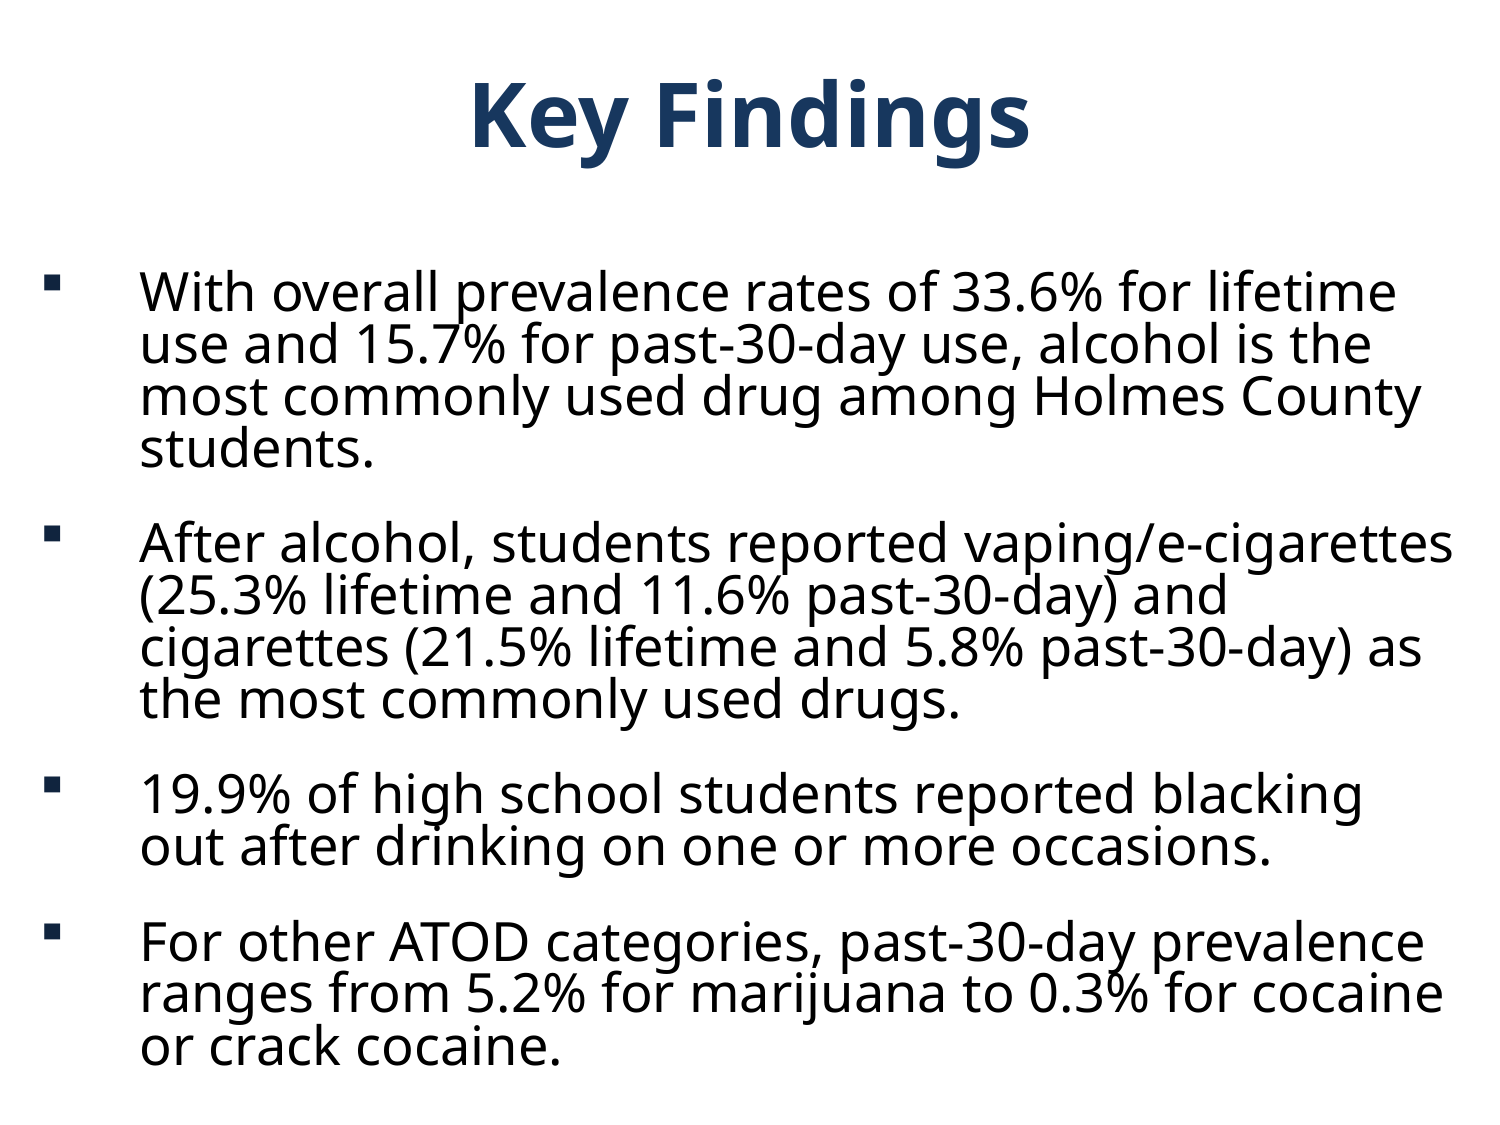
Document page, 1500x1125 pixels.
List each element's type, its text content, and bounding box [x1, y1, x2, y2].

text_box Key Findings [37, 62, 1463, 174]
text_box With overall prevalence rates of 33.6% for lifetime use and 15.7% for past-30-day use, alcohol is the most commonly used drug among Holmes County students. After alcohol, students reported vaping/e-cigarettes (25.3% lifetime and 11.6% past-30-day) and cigarettes (21.5% lifetime and 5.8% past-30-day) as the most commonly used drugs. 19.9% of high school students reported blacking out after drinking on one or more occasions. For other ATOD categories, past-30-day prevalence ranges from 5.2% for marijuana to 0.3% for cocaine or crack cocaine. [24, 262, 1475, 988]
